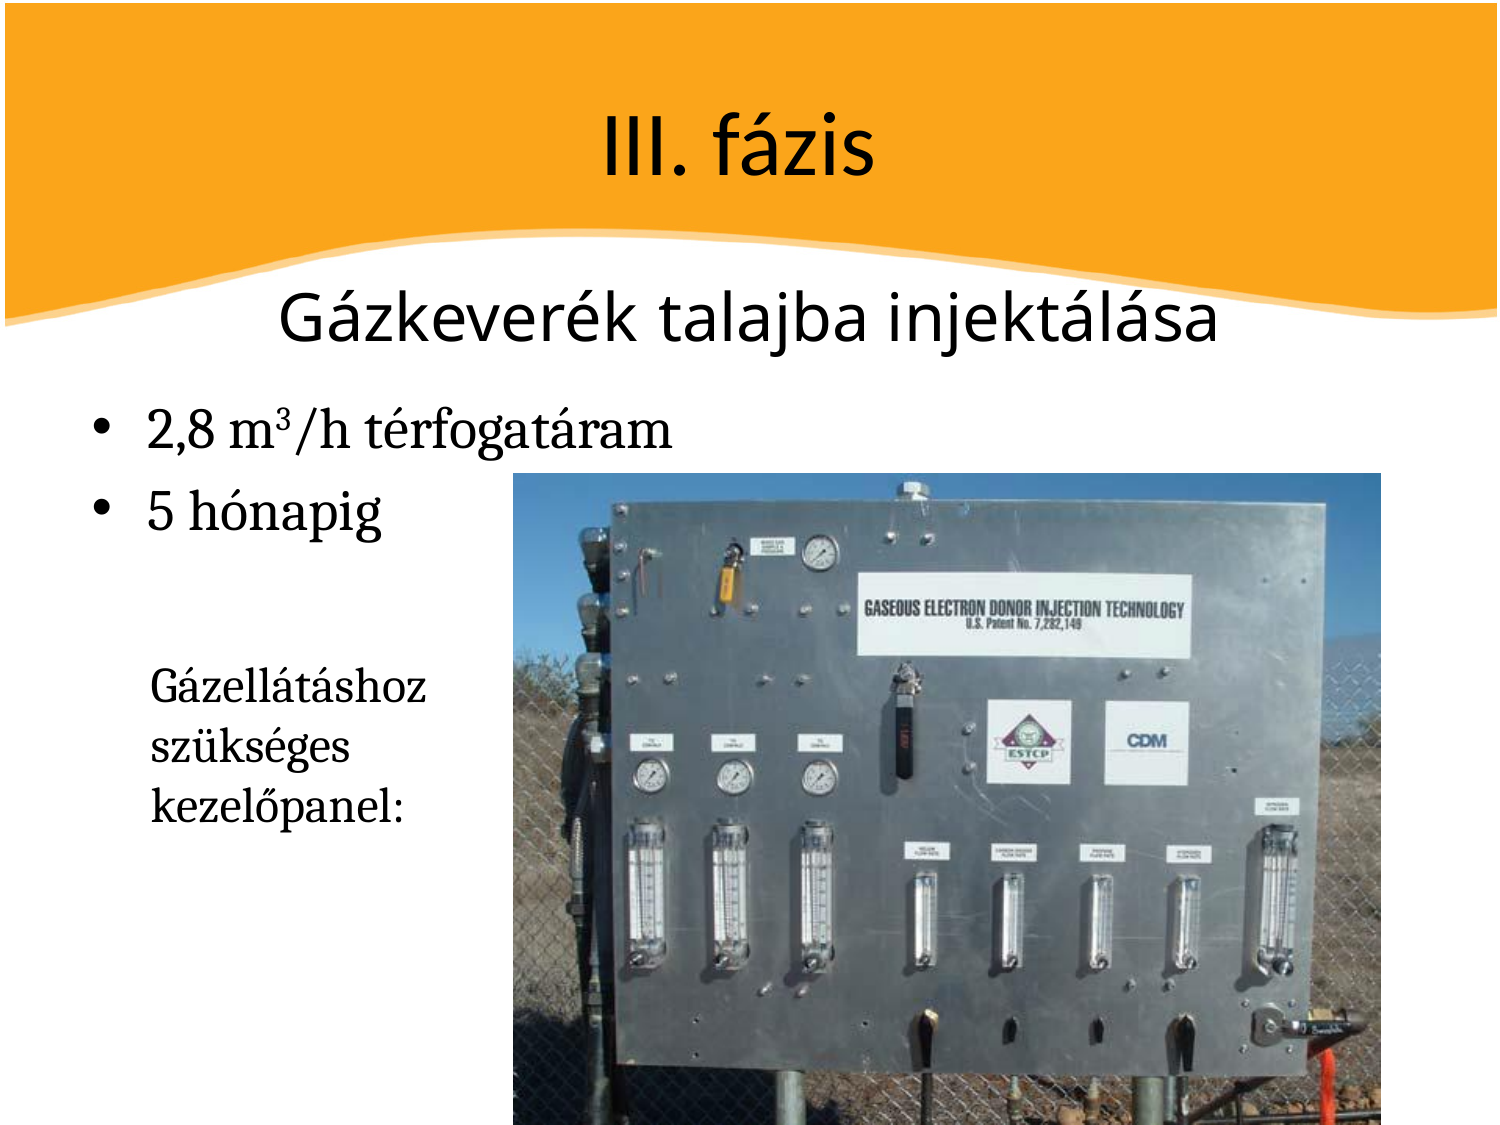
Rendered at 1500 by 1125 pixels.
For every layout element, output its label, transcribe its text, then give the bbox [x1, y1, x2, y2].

list 2,8 m3/h térfogatáram 5 hónapig [76, 382, 1427, 1125]
text_box Gázellátáshoz szükséges kezelőpanel: [135, 645, 467, 840]
text_box Gázkeverék talajba injektálása [76, 267, 1424, 362]
picture [0, 0, 1500, 1125]
picture [513, 473, 1382, 1125]
title III. fázis [74, 44, 1426, 233]
